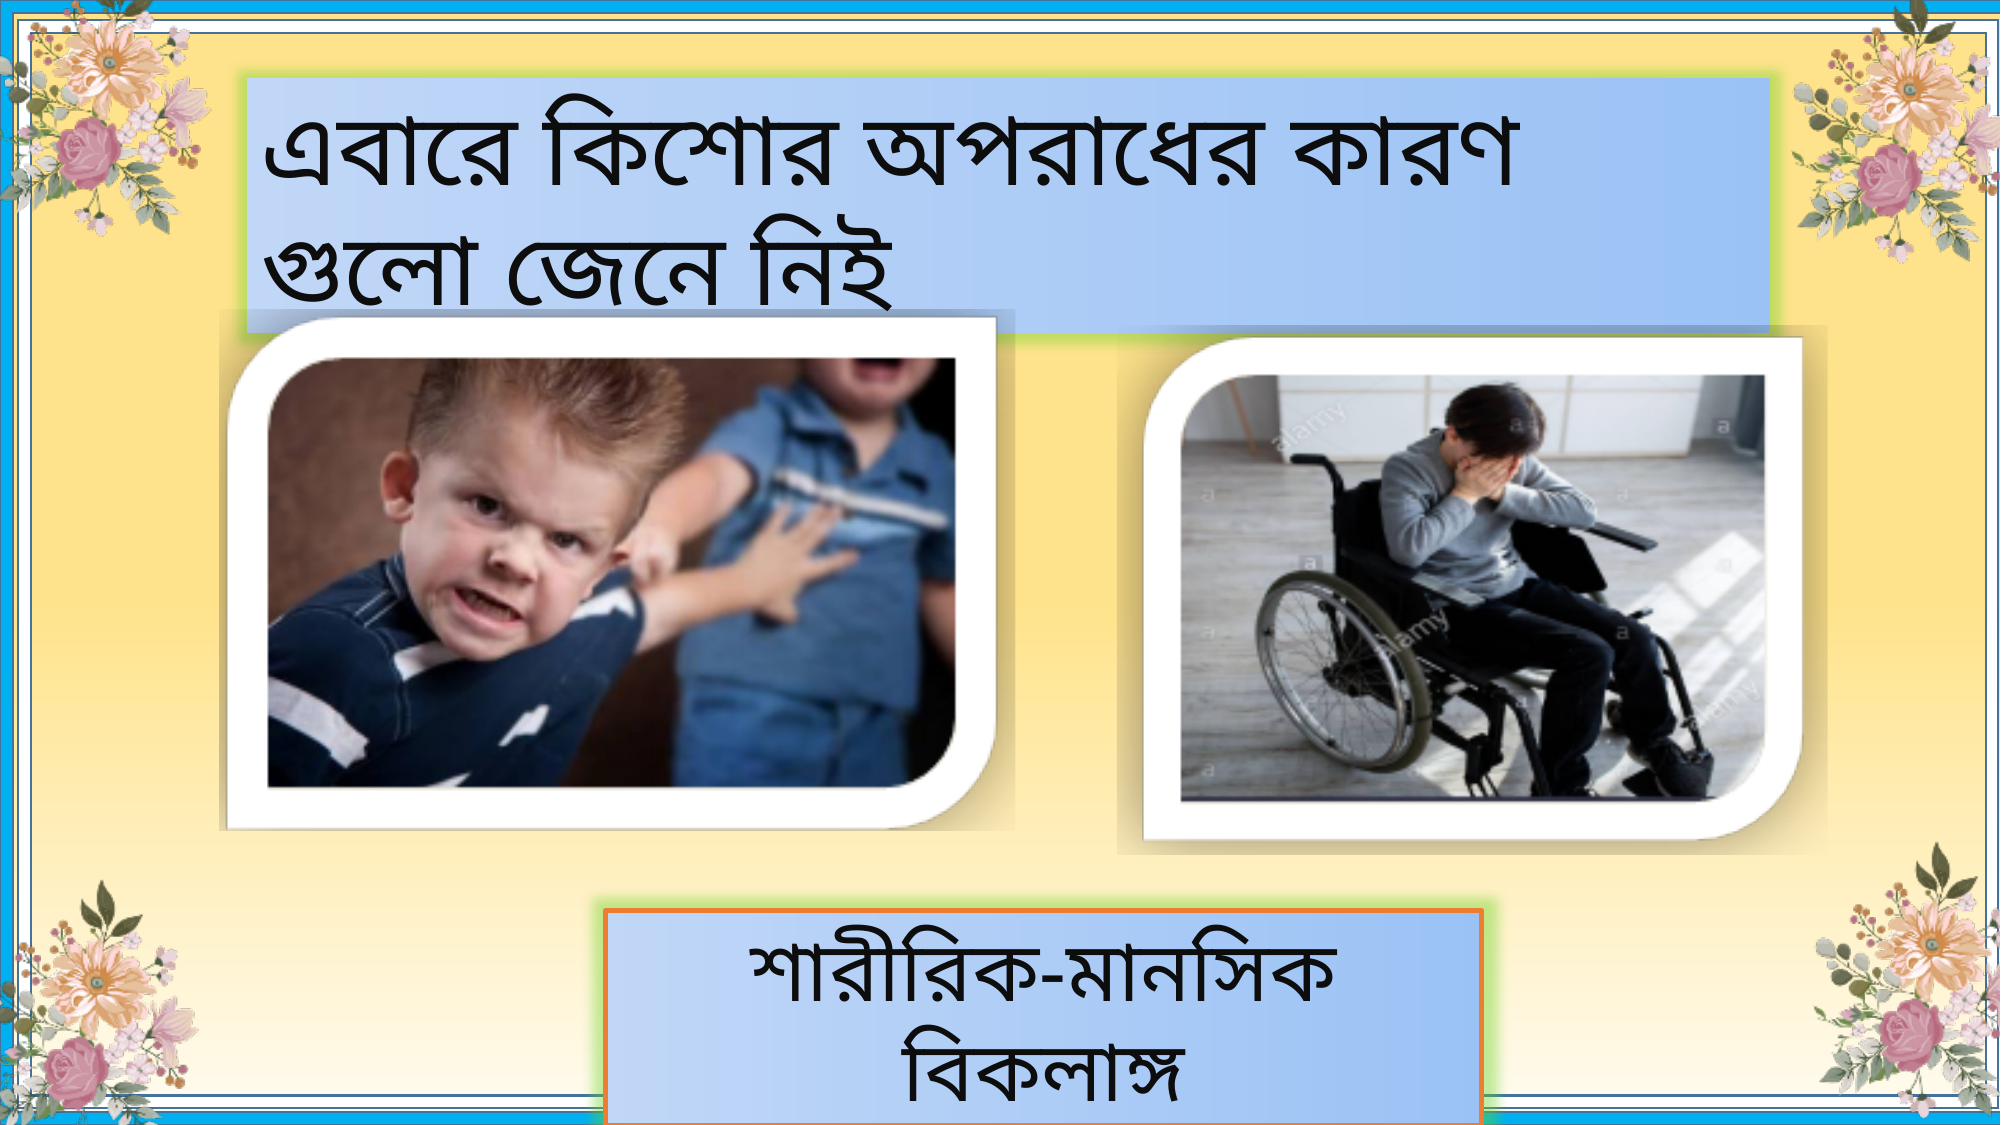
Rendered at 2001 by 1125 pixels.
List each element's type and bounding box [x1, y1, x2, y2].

picture [1116, 325, 1828, 855]
text_box [0, 0, 2000, 1125]
picture [219, 309, 1016, 831]
